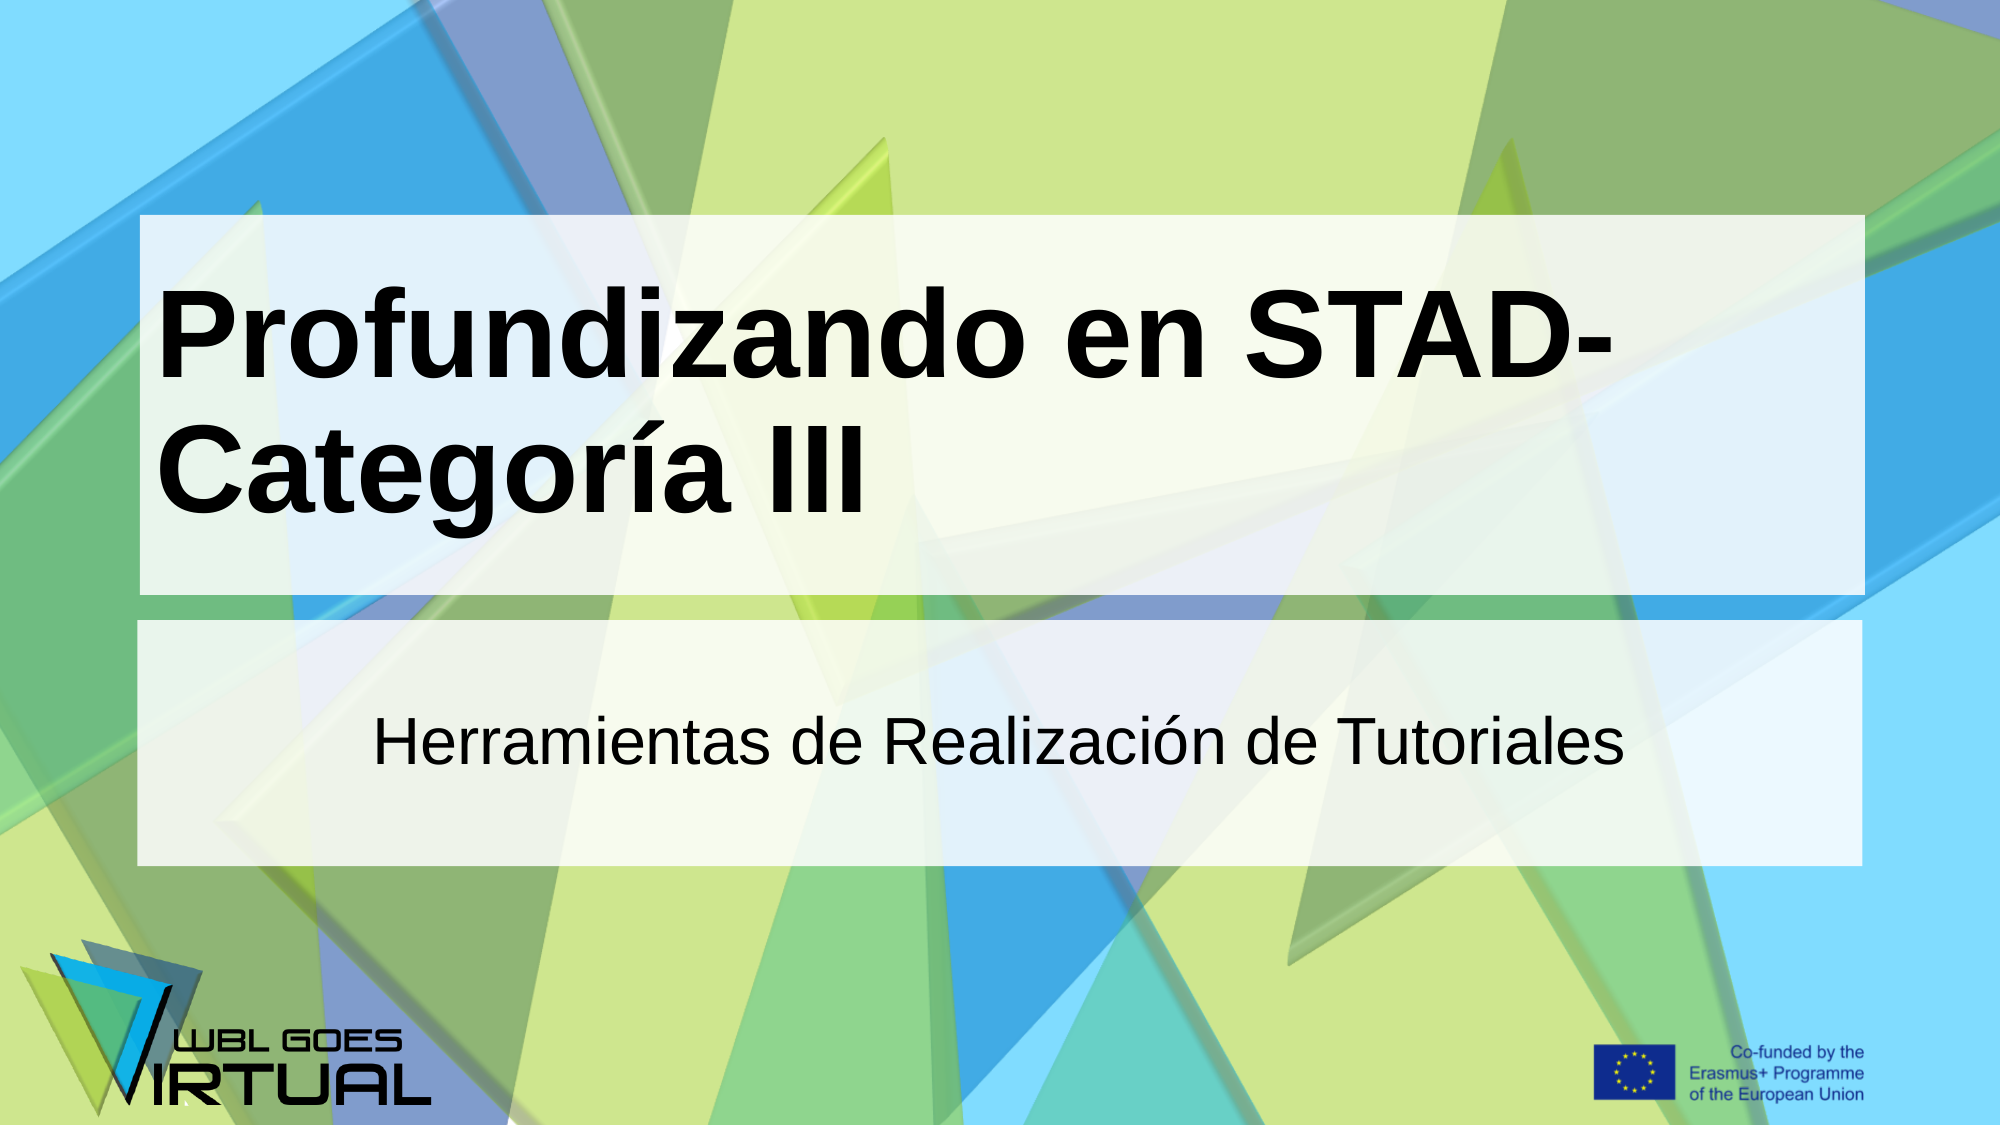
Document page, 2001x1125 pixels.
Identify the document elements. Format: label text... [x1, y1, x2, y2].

picture [0, 0, 2000, 1125]
list Herramientas de Realización de Tutoriales [137, 620, 1863, 867]
title Profundizando en STAD- Categoría III [139, 214, 1865, 595]
